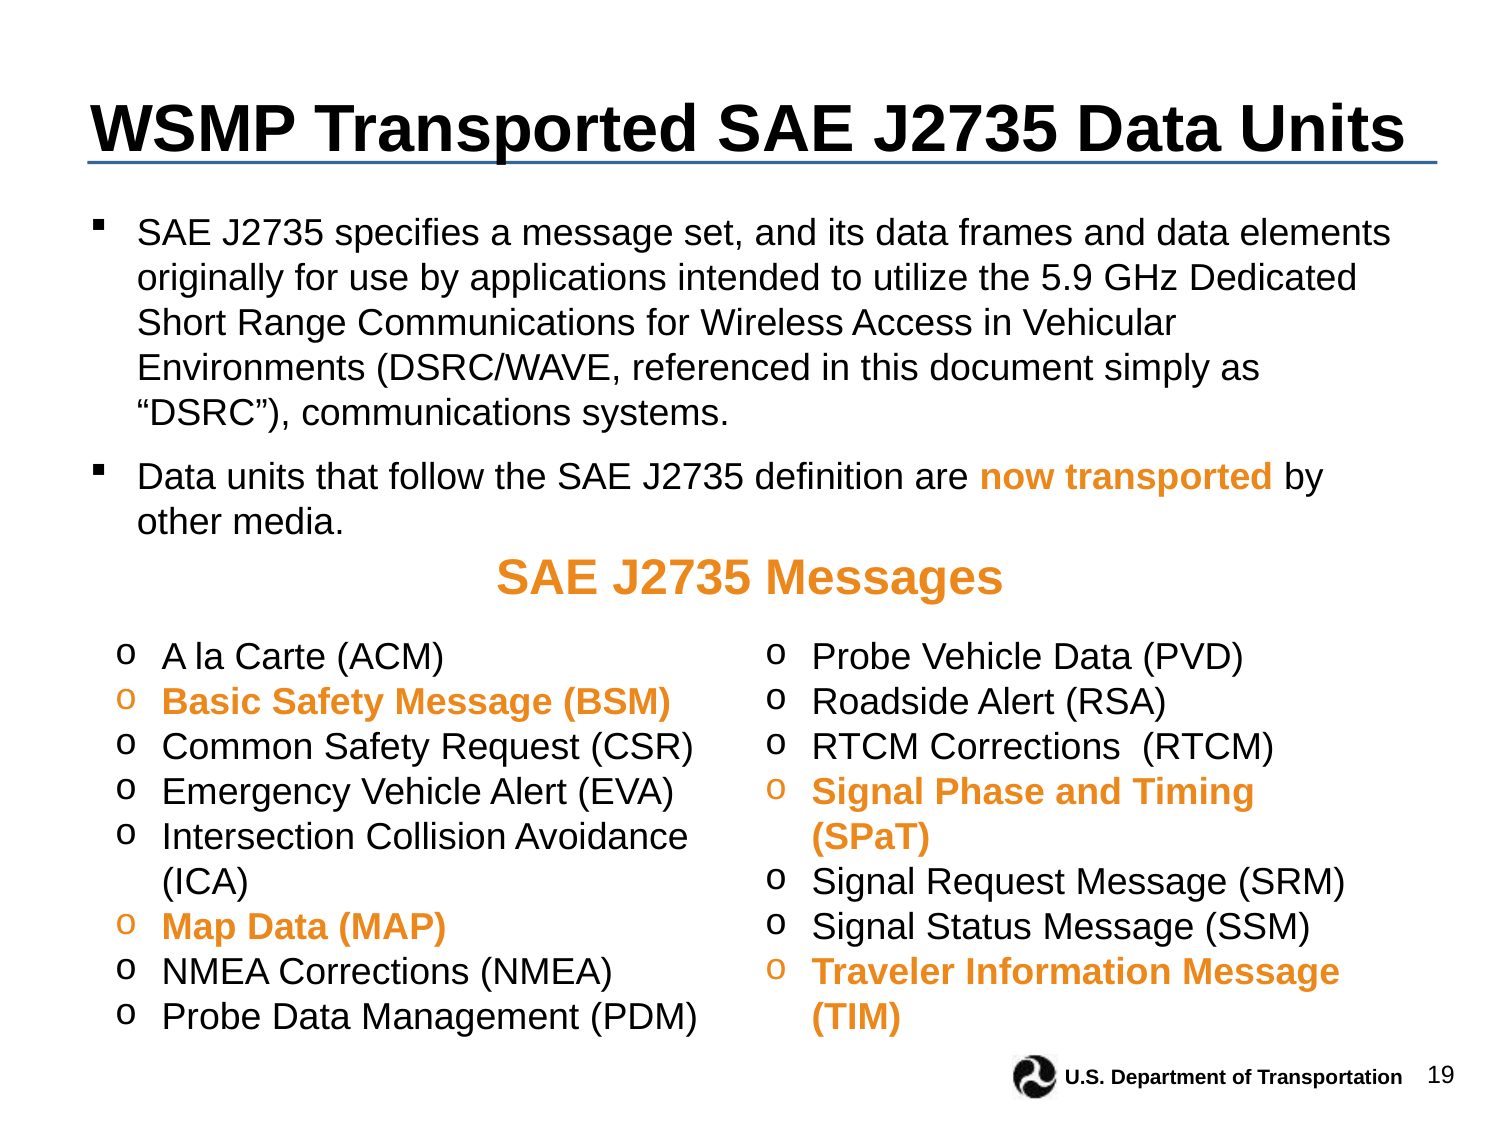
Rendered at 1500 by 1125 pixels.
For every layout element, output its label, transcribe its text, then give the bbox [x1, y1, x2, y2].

list SAE J2735 specifies a message set, and its data frames and data elements originally for use by applications intended to utilize the 5.9 GHz Dedicated Short Range Communications for Wireless Access in Vehicular Environments (DSRC/WAVE, referenced in this document simply as “DSRC”), communications systems. Data units that follow the SAE J2735 definition are now transported by other media. [74, 199, 1426, 537]
text_box Probe Vehicle Data (PVD) Roadside Alert (RSA) RTCM Corrections (RTCM) Signal Phase and Timing (SPaT) Signal Request Message (SRM) Signal Status Message (SSM) Traveler Information Message (TIM) [749, 624, 1363, 1045]
text_box SAE J2735 Messages [0, 537, 1500, 612]
title WSMP Transported SAE J2735 Data Units [74, 62, 1426, 188]
picture [1012, 1054, 1058, 1100]
list SAE J2735 specifies a message set, and its data frames and data elements originally for use by applications intended to utilize the 5.9 GHz Dedicated Short Range Communications for Wireless Access in Vehicular Environments (DSRC/WAVE, referenced in this document simply as “DSRC”), communications systems. Data units that follow the SAE J2735 definition are now transported by other media. [74, 612, 1426, 943]
text_box A la Carte (ACM) Basic Safety Message (BSM) Common Safety Request (CSR) Emergency Vehicle Alert (EVA) Intersection Collision Avoidance (ICA) Map Data (MAP) NMEA Corrections (NMEA) Probe Data Management (PDM) [99, 624, 725, 1045]
